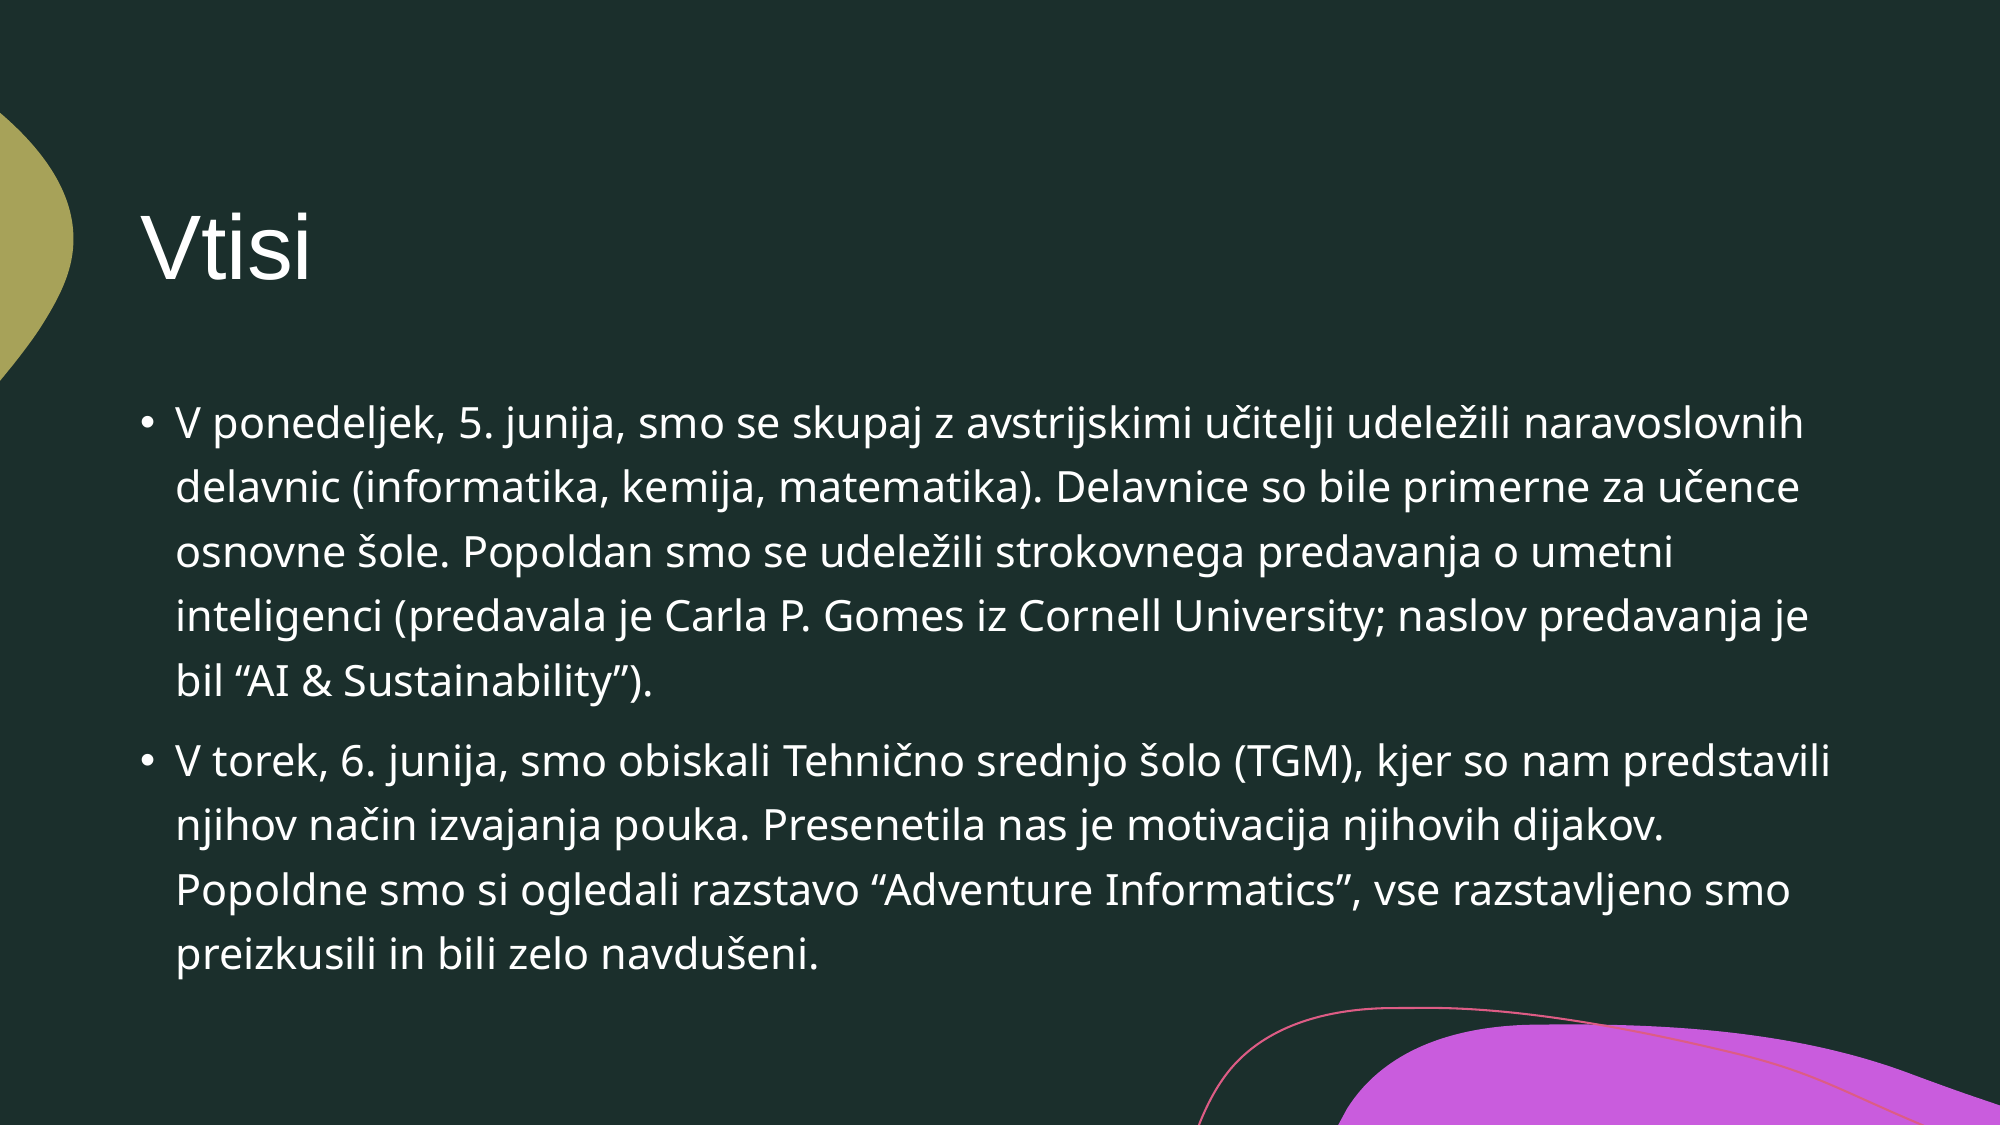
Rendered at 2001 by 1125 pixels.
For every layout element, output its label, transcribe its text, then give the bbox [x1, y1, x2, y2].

list V ponedeljek, 5. junija, smo se skupaj z avstrijskimi učitelji udeležili naravoslovnih delavnic (informatika, kemija, matematika). Delavnice so bile primerne za učence osnovne šole. Popoldan smo se udeležili strokovnega predavanja o umetni inteligenci (predavala je Carla P. Gomes iz Cornell University; naslov predavanja je bil “AI & Sustainability”). V torek, 6. junija, smo obiskali Tehnično srednjo šolo (TGM), kjer so nam predstavili njihov način izvajanja pouka. Presenetila nas je motivacija njihovih dijakov. Popoldne smo si ogledali razstavo “Adventure Informatics”, vse razstavljeno smo preizkusili in bili zelo navdušeni. [125, 375, 1875, 1002]
title Vtisi [125, 125, 1875, 375]
